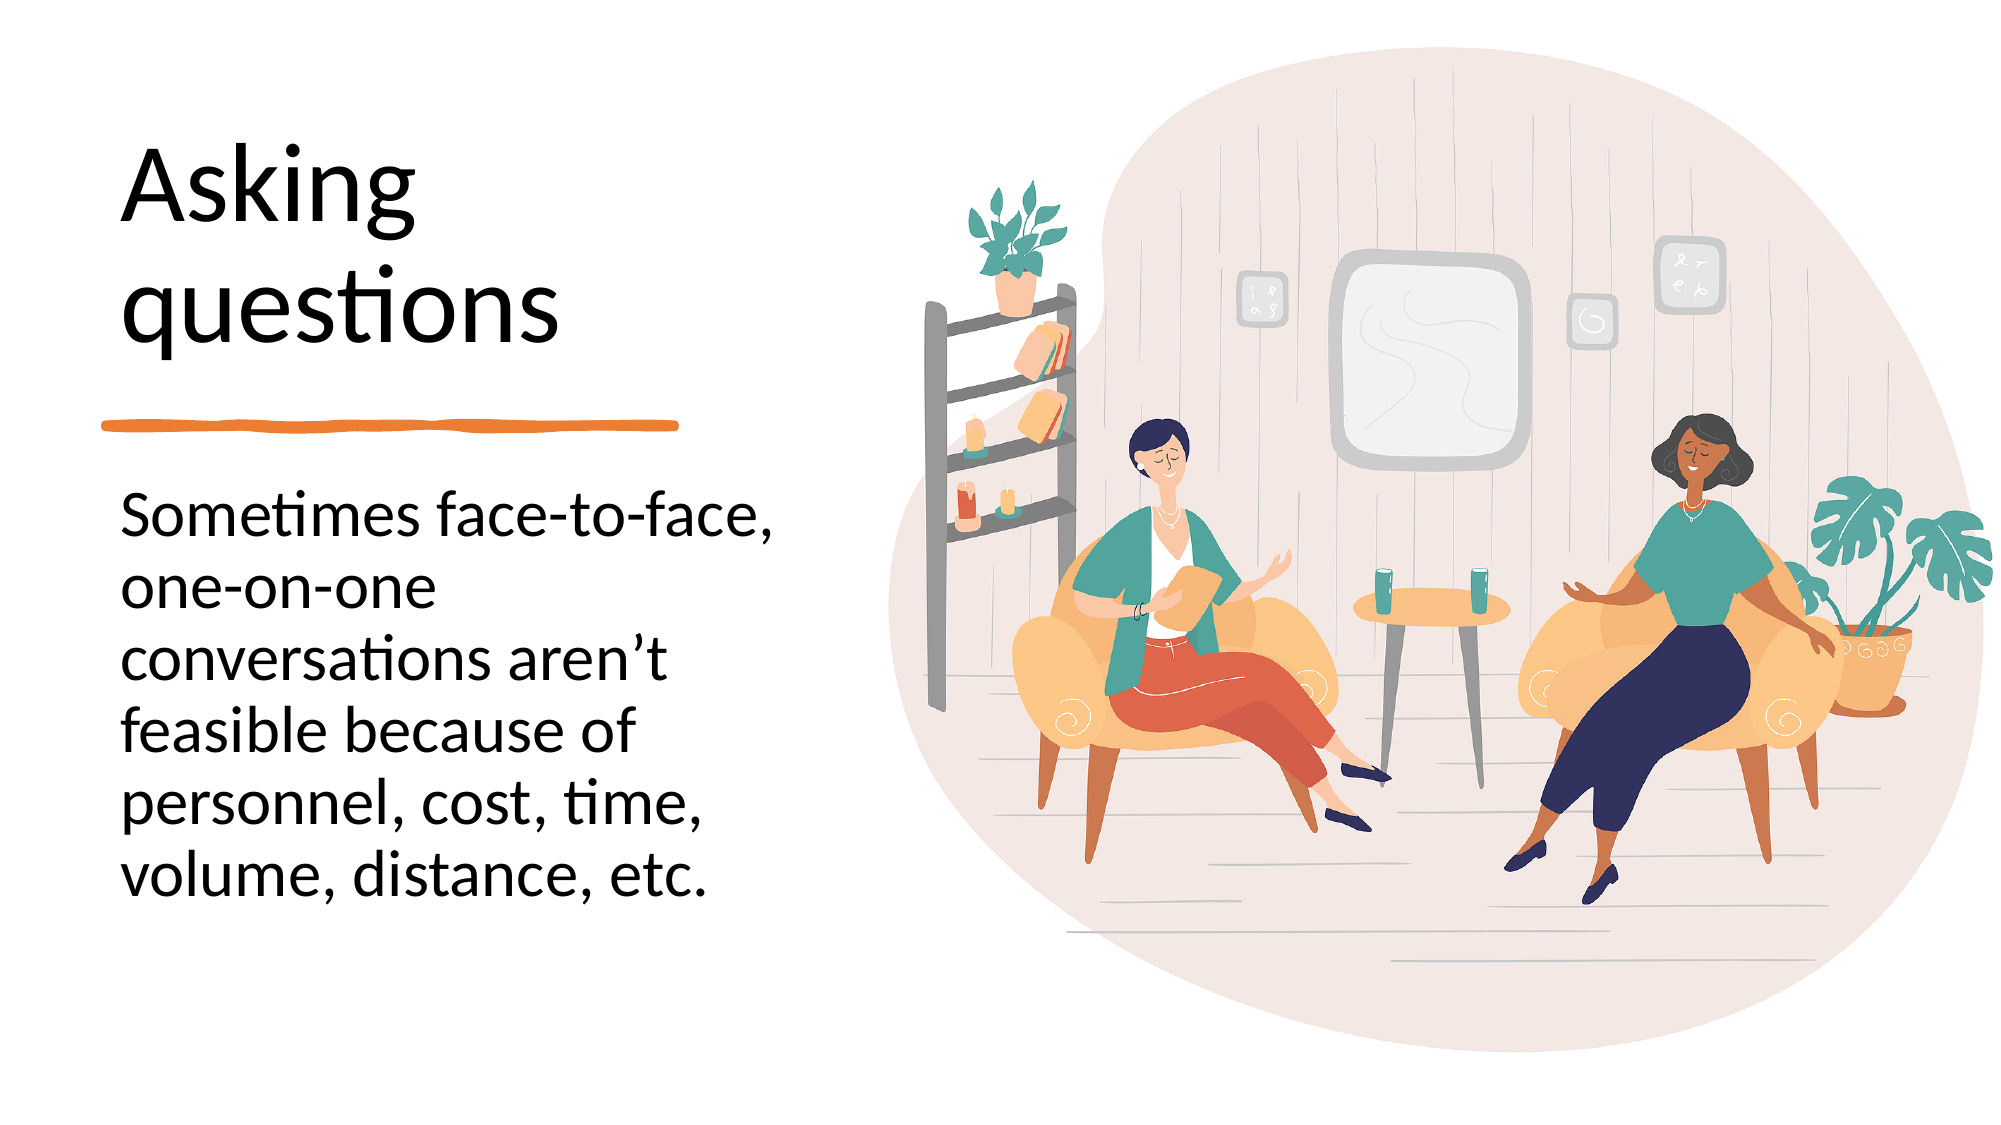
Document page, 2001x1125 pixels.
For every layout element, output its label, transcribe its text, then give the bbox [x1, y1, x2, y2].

text_box [104, 422, 675, 430]
picture [871, 0, 2000, 1125]
title Asking questions [105, 53, 822, 375]
text_box [0, 0, 868, 1125]
list Sometimes face-to-face, one-on-one conversations aren’t feasible because of personnel, cost, time, volume, distance, etc. [105, 471, 802, 1016]
